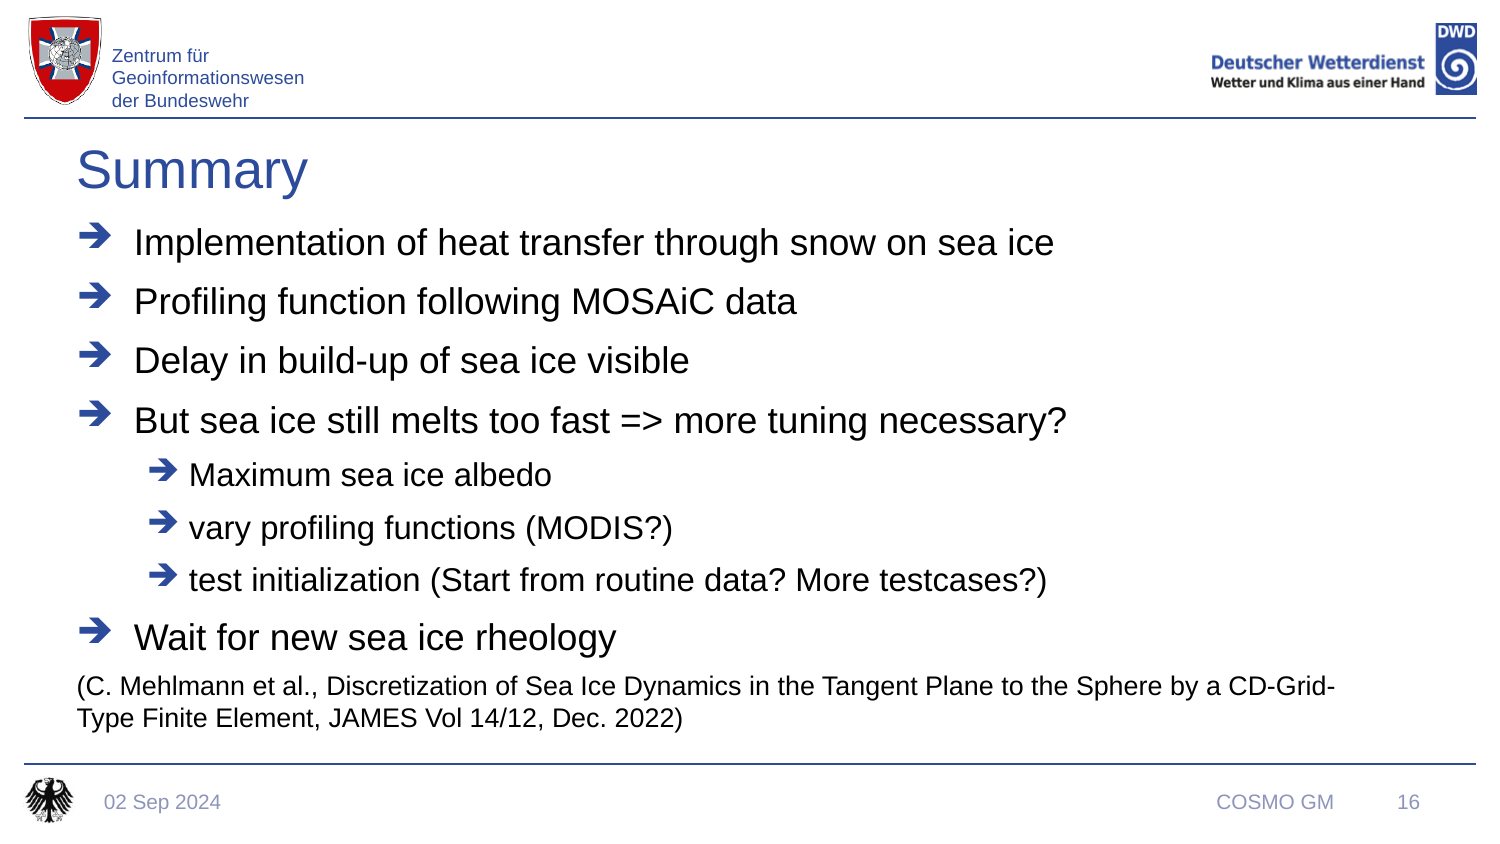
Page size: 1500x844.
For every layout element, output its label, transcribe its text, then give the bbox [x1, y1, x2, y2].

list Implementation of heat transfer through snow on sea ice Profiling function following MOSAiC data Delay in build-up of sea ice visible But sea ice still melts too fast => more tuning necessary? Maximum sea ice albedo vary profiling functions (MODIS?) test initialization (Start from routine data? More testcases?) Wait for new sea ice rheology (C. Mehlmann et al., Discretization of Sea Ice Dynamics in the Tangent Plane to the Sphere by a CD-Grid- Type Finite Element, JAMES Vol 14/12, Dec. 2022) [64, 212, 1436, 741]
title Summary [64, 141, 1436, 201]
picture [23, 776, 75, 824]
picture [1211, 23, 1477, 95]
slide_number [88, 777, 440, 823]
footer COSMO GM [440, 777, 1349, 823]
slide_number 16 [1349, 777, 1436, 823]
picture [20, 16, 109, 105]
